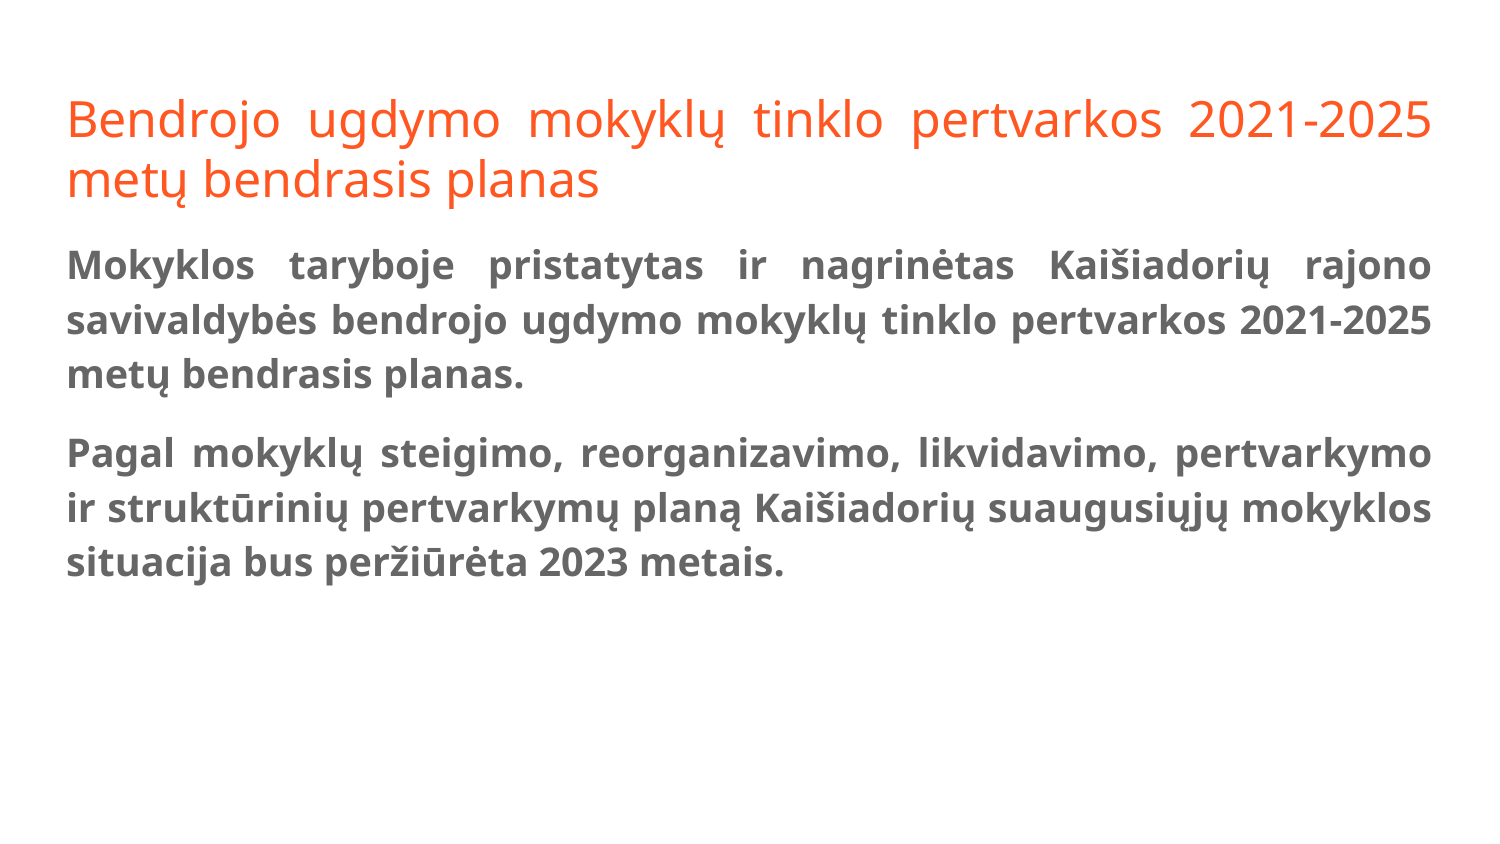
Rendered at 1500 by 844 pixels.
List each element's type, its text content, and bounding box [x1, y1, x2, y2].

list Mokyklos taryboje pristatytas ir nagrinėtas Kaišiadorių rajono savivaldybės bendrojo ugdymo mokyklų tinklo pertvarkos 2021-2025 metų bendrasis planas. Pagal mokyklų steigimo, reorganizavimo, likvidavimo, pertvarkymo ir struktūrinių pertvarkymų planą Kaišiadorių suaugusiųjų mokyklos situacija bus peržiūrėta 2023 metais. [51, 218, 1449, 750]
title Bendrojo ugdymo mokyklų tinklo pertvarkos 2021-2025 metų bendrasis planas [51, 72, 1449, 167]
